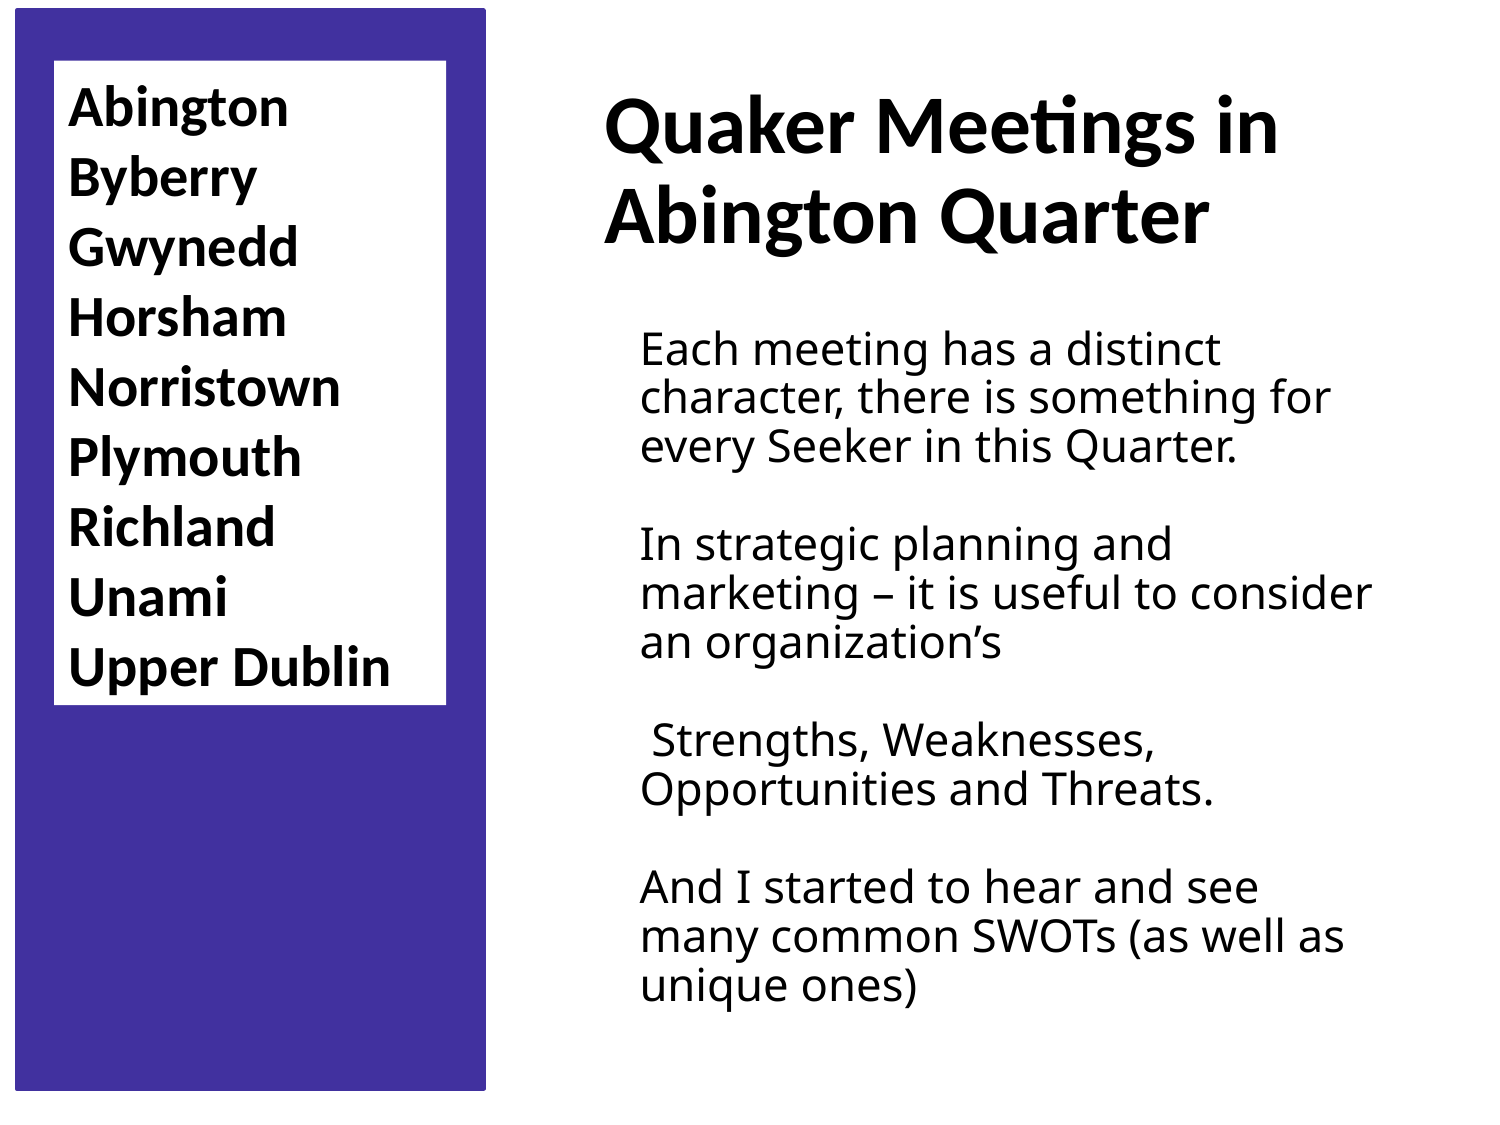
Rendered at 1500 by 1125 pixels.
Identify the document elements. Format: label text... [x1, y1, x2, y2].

text_box [15, 8, 486, 1091]
title Quaker Meetings in Abington Quarter [589, 60, 1399, 283]
text_box Each meeting has a distinct character, there is something for every Seeker in this Quarter. In strategic planning and marketing – it is useful to consider an organization’s Strengths, Weaknesses, Opportunities and Threats. And I started to hear and see many common SWOTs (as well as unique ones) [624, 318, 1399, 1024]
text_box Abington Byberry Gwynedd Horsham Norristown Plymouth Richland Unami Upper Dublin [54, 60, 447, 706]
